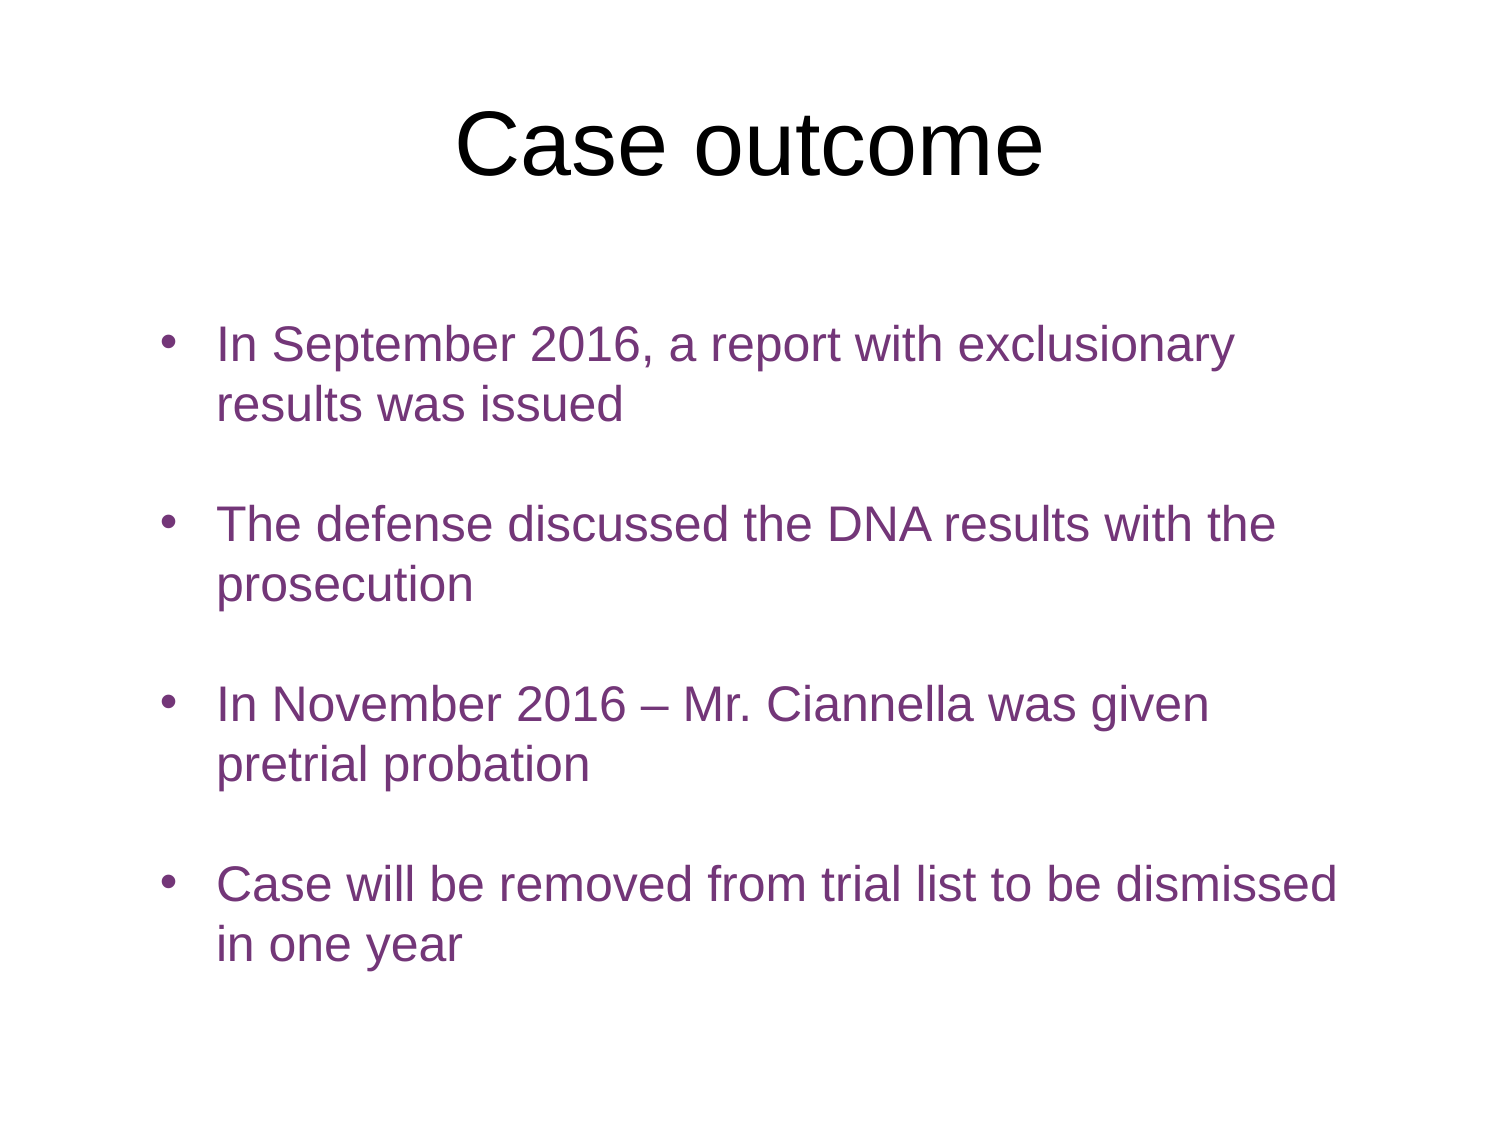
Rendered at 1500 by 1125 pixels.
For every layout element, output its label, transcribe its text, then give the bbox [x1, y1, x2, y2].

title Case outcome [37, 45, 1463, 233]
text_box In September 2016, a report with exclusionary results was issued The defense discussed the DNA results with the prosecution In November 2016 – Mr. Ciannella was given pretrial probation Case will be removed from trial list to be dismissed in one year [144, 304, 1355, 979]
